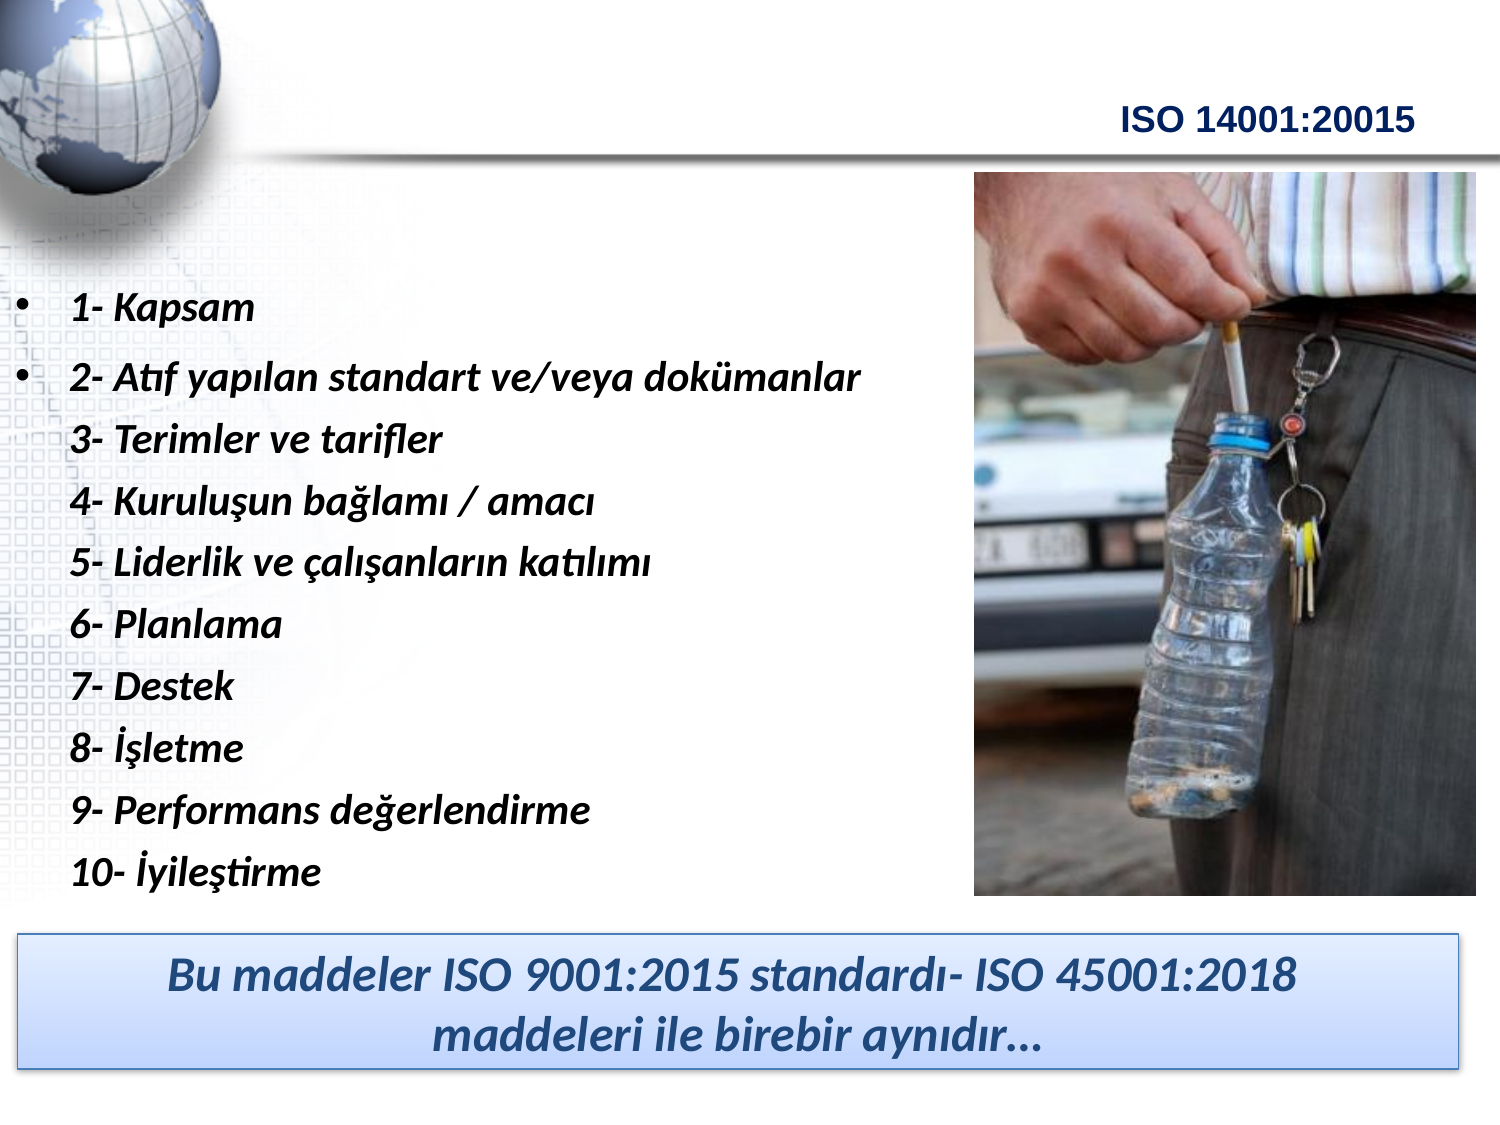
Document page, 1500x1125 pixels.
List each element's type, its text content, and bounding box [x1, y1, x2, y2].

text_box Bu maddeler ISO 9001:2015 standardı- ISO 45001:2018 maddeleri ile birebir aynıdır… [17, 933, 1459, 1070]
subtitle 1- Kapsam 2- Atıf yapılan standart ve/veya dokümanlar 3- Terimler ve tarifler 4- Kuruluşun bağlamı / amacı 5- Liderlik ve çalışanların katılımı 6- Planlama 7- Destek 8- İşletme 9- Performans değerlendirme 10- İyileştirme [0, 184, 1050, 929]
text_box ISO 14001:20015 [690, 42, 1441, 148]
picture [0, 0, 1500, 1125]
